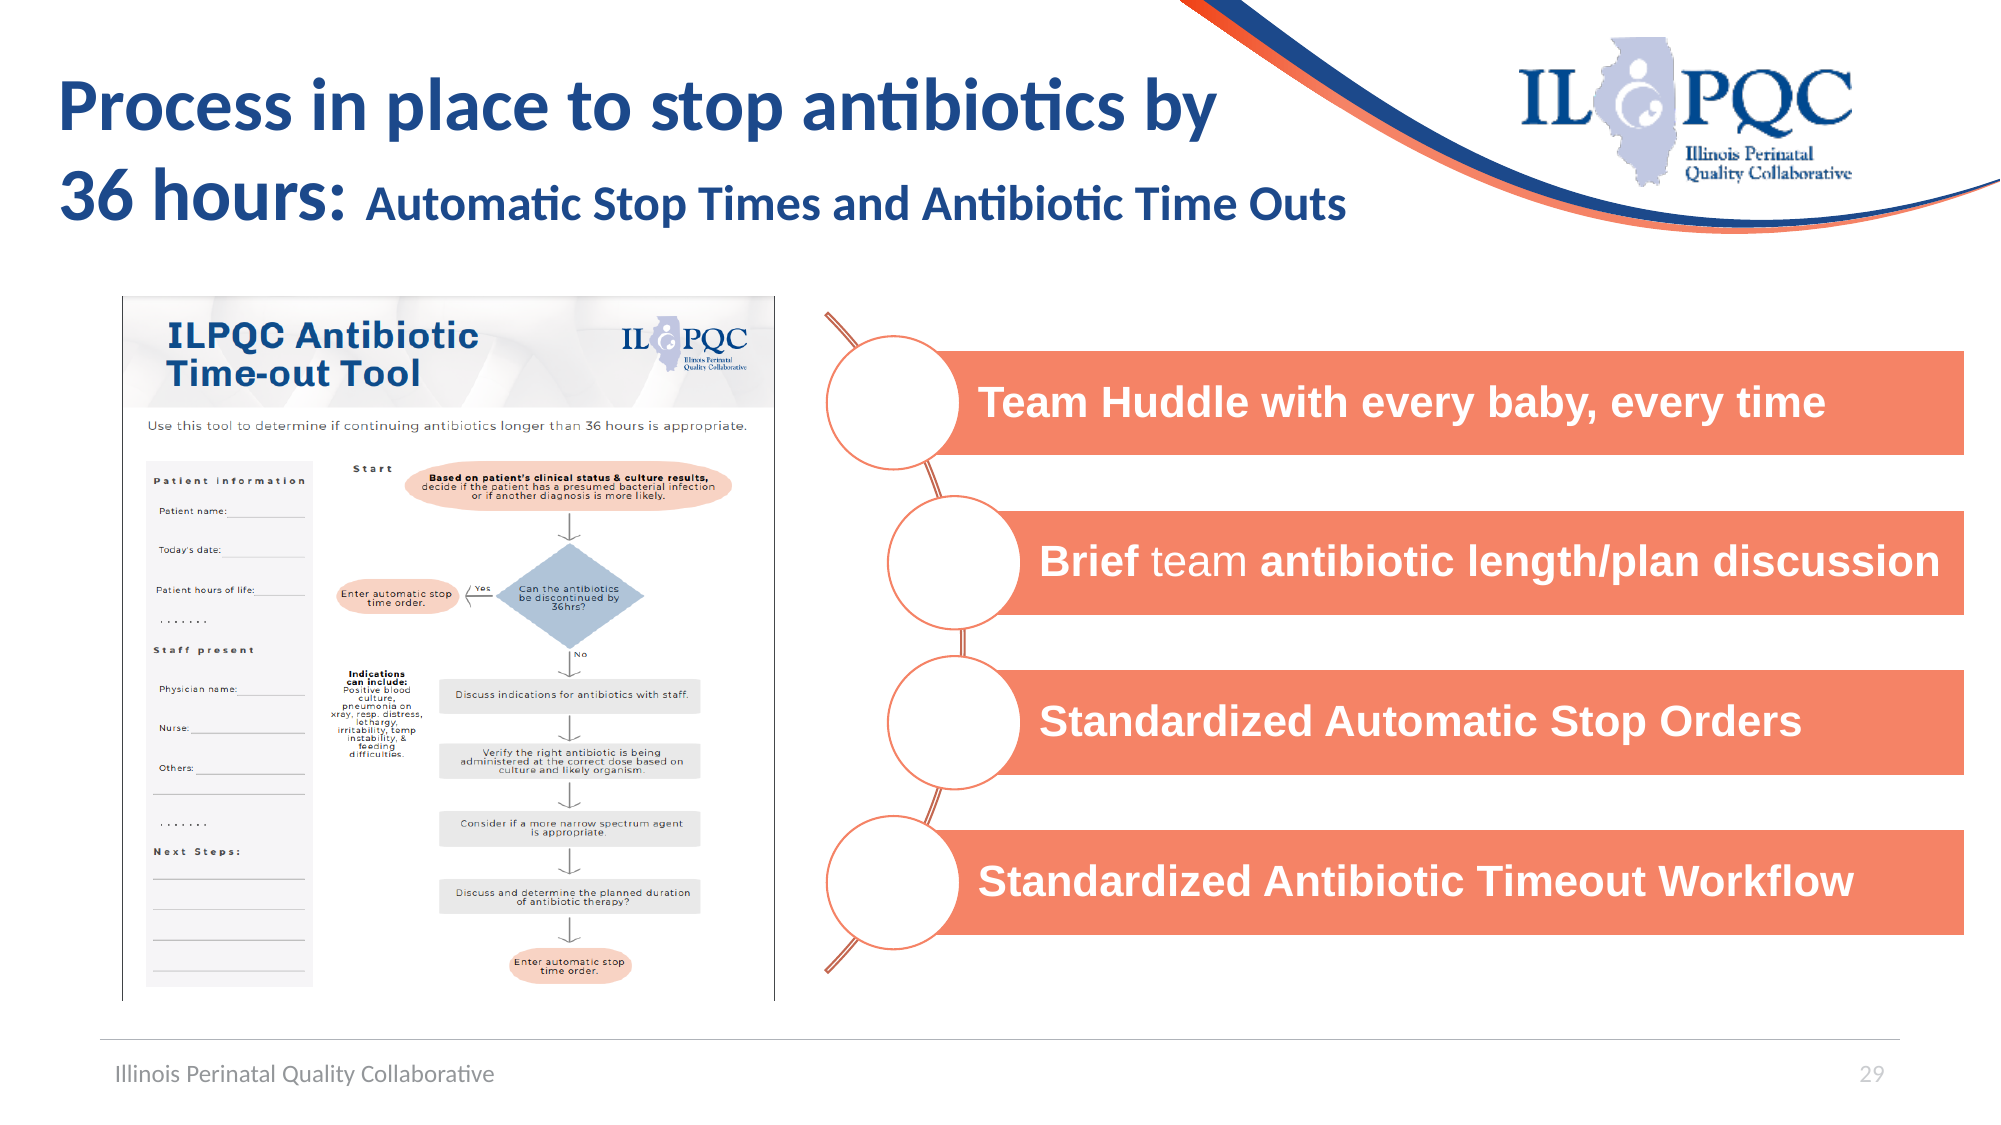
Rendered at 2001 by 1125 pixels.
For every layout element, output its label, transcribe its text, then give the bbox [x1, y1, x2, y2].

slide_number 29 [1449, 1042, 1900, 1103]
title Process in place to stop antibiotics by 36 hours: Automatic Stop Times and Antibiotic Time Outs [43, 36, 1507, 254]
footer Illinois Perinatal Quality Collaborative [99, 1042, 775, 1103]
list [814, 296, 1976, 990]
picture [1519, 37, 1852, 187]
picture [122, 296, 775, 1001]
